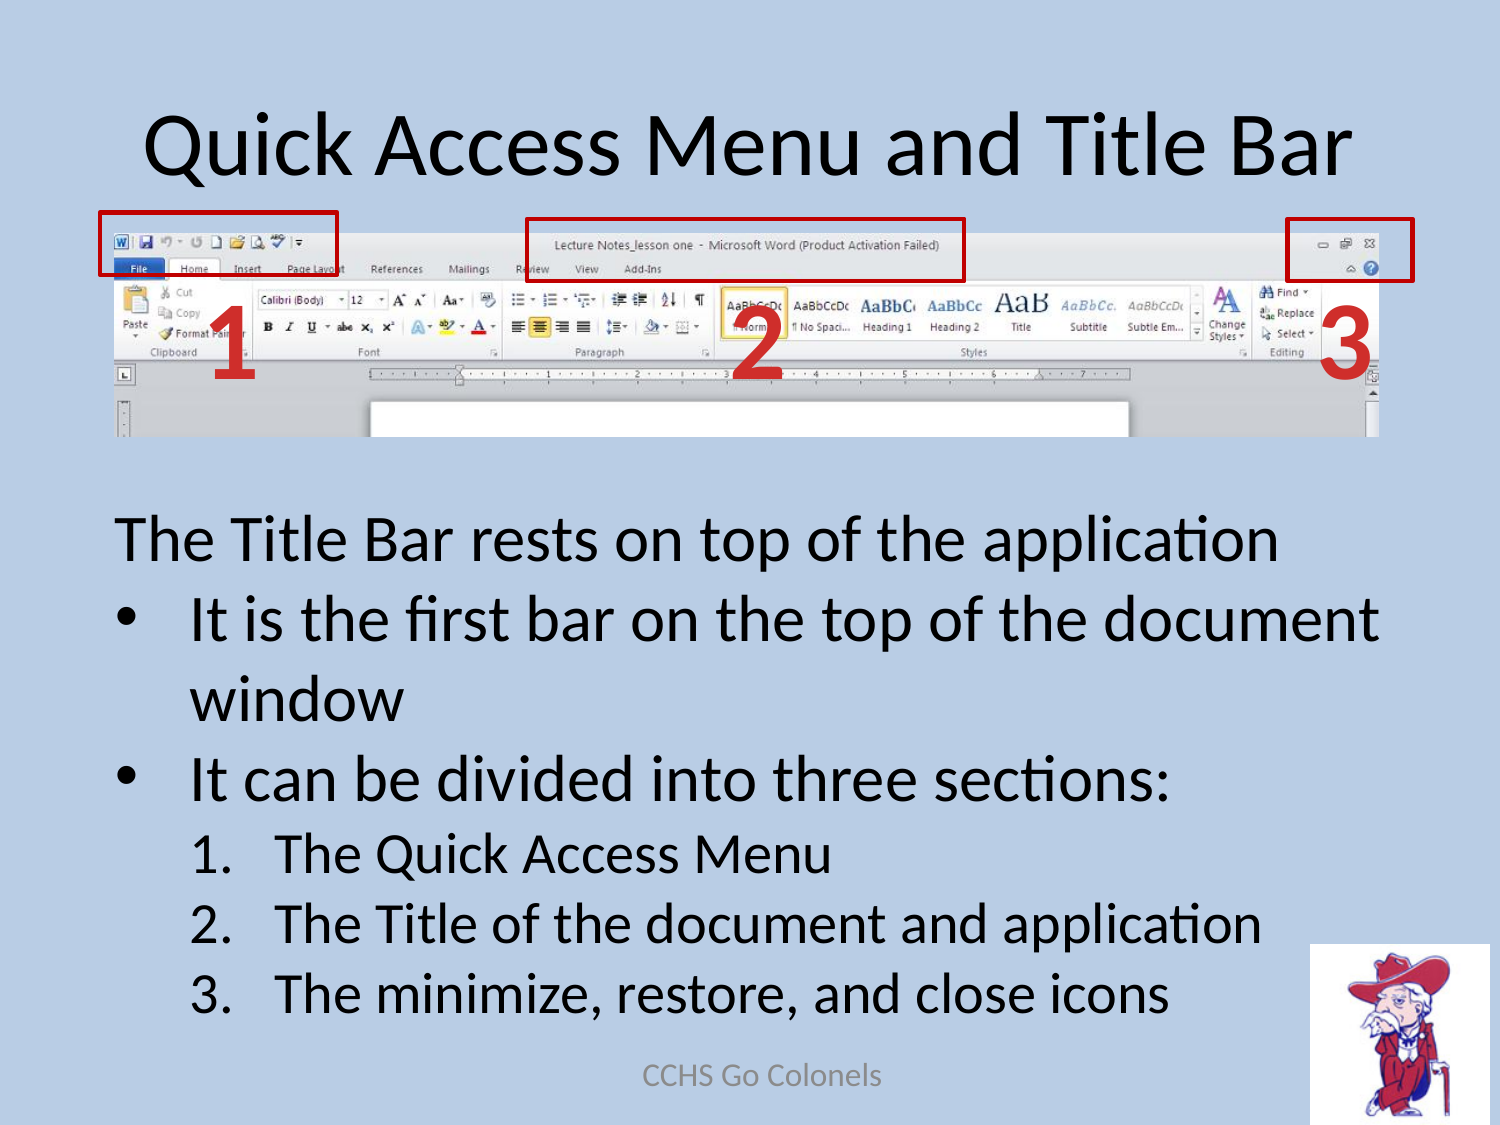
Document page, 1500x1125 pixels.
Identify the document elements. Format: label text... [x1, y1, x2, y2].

text_box [1285, 217, 1415, 283]
text_box [98, 210, 339, 277]
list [114, 233, 1379, 437]
footer CCHS Go Colonels [287, 1042, 1238, 1103]
picture [1309, 944, 1491, 1125]
text_box [525, 217, 966, 231]
title Quick Access Menu and Title Bar [75, 45, 1425, 233]
text_box The Title Bar rests on top of the application It is the first bar on the top of the document window It can be divided into three sections: The Quick Access Menu The Title of the document and application The minimize, restore, and close icons [99, 487, 1413, 1112]
